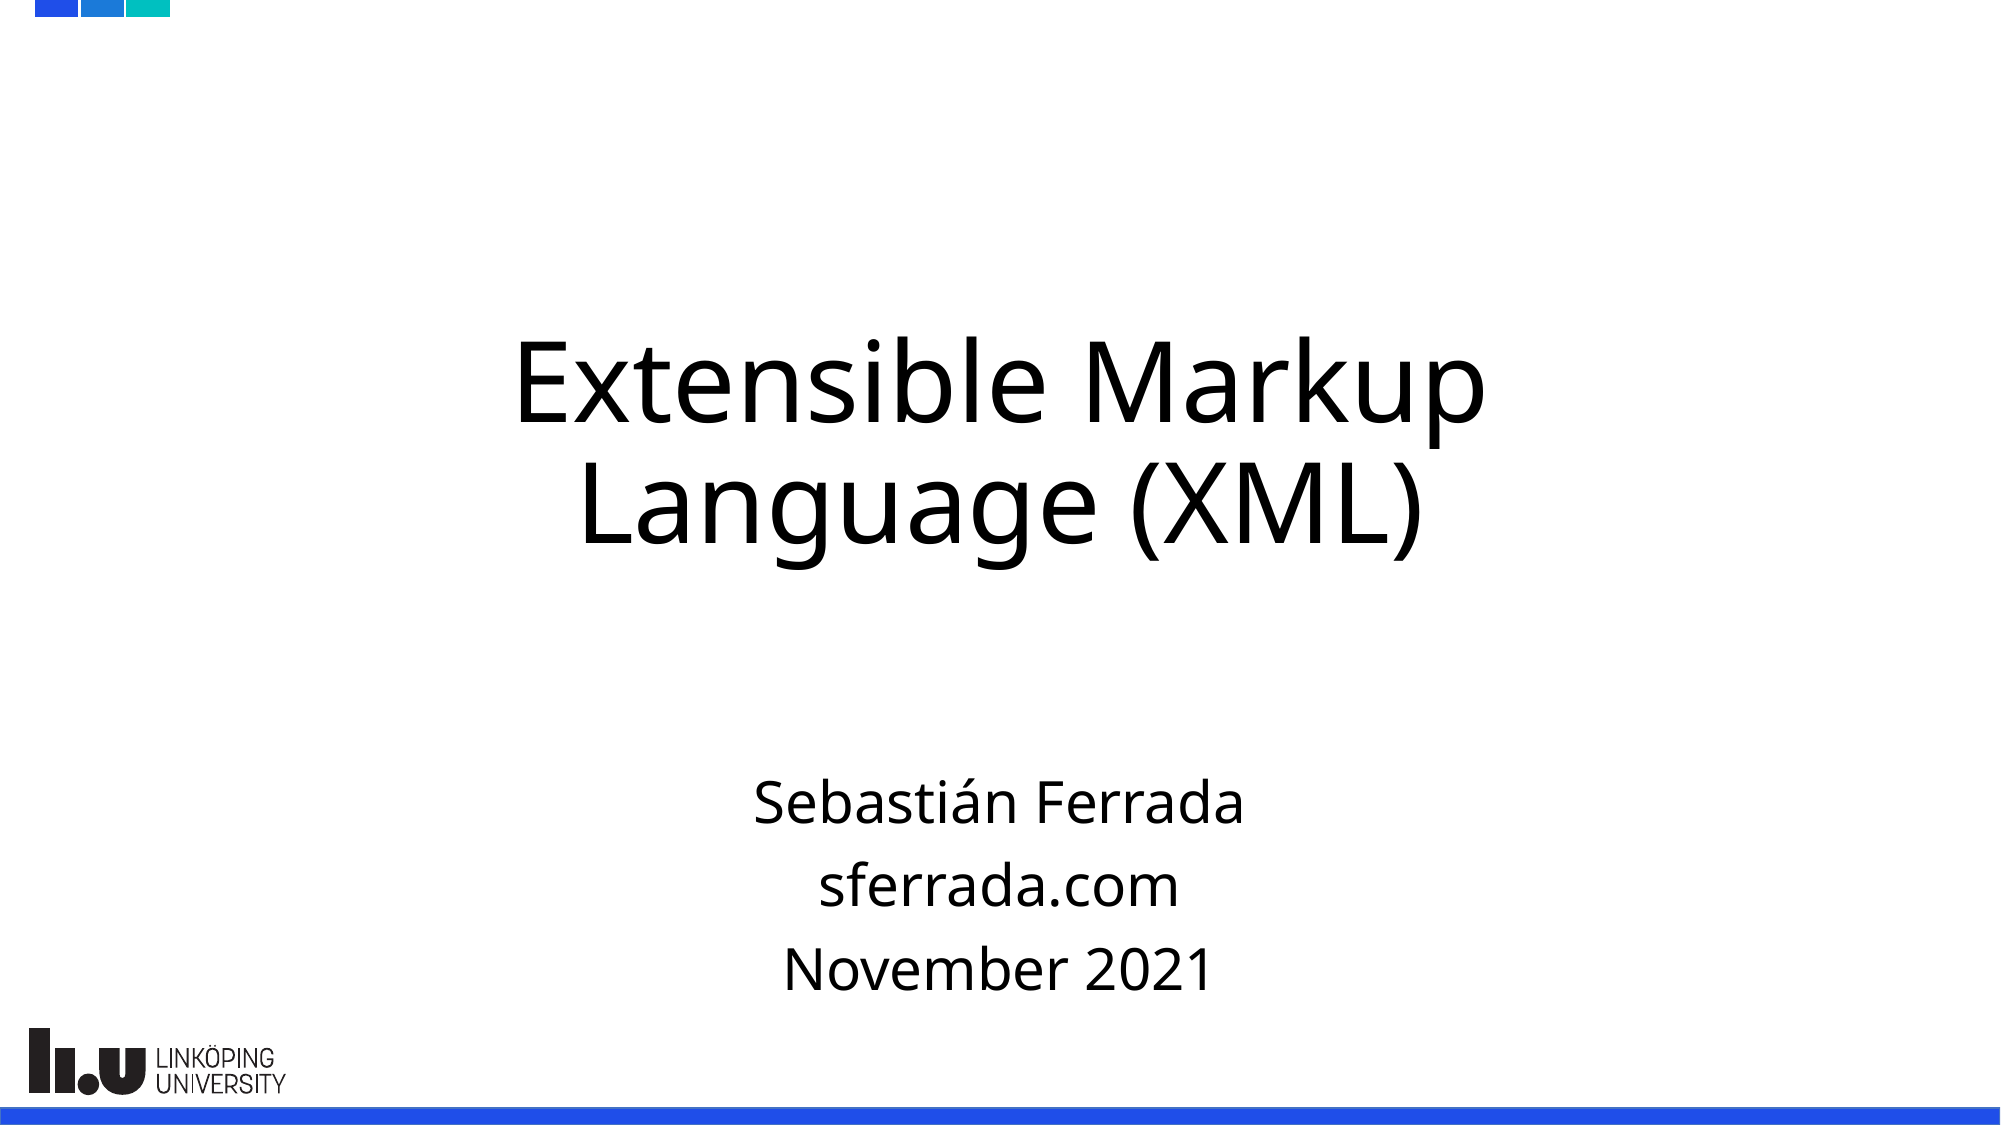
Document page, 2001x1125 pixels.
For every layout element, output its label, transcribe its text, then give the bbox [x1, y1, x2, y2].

title Extensible Markup Language (XML) [249, 184, 1750, 576]
subtitle Sebastián Ferrada sferrada.com November 2021 [249, 590, 1750, 1053]
